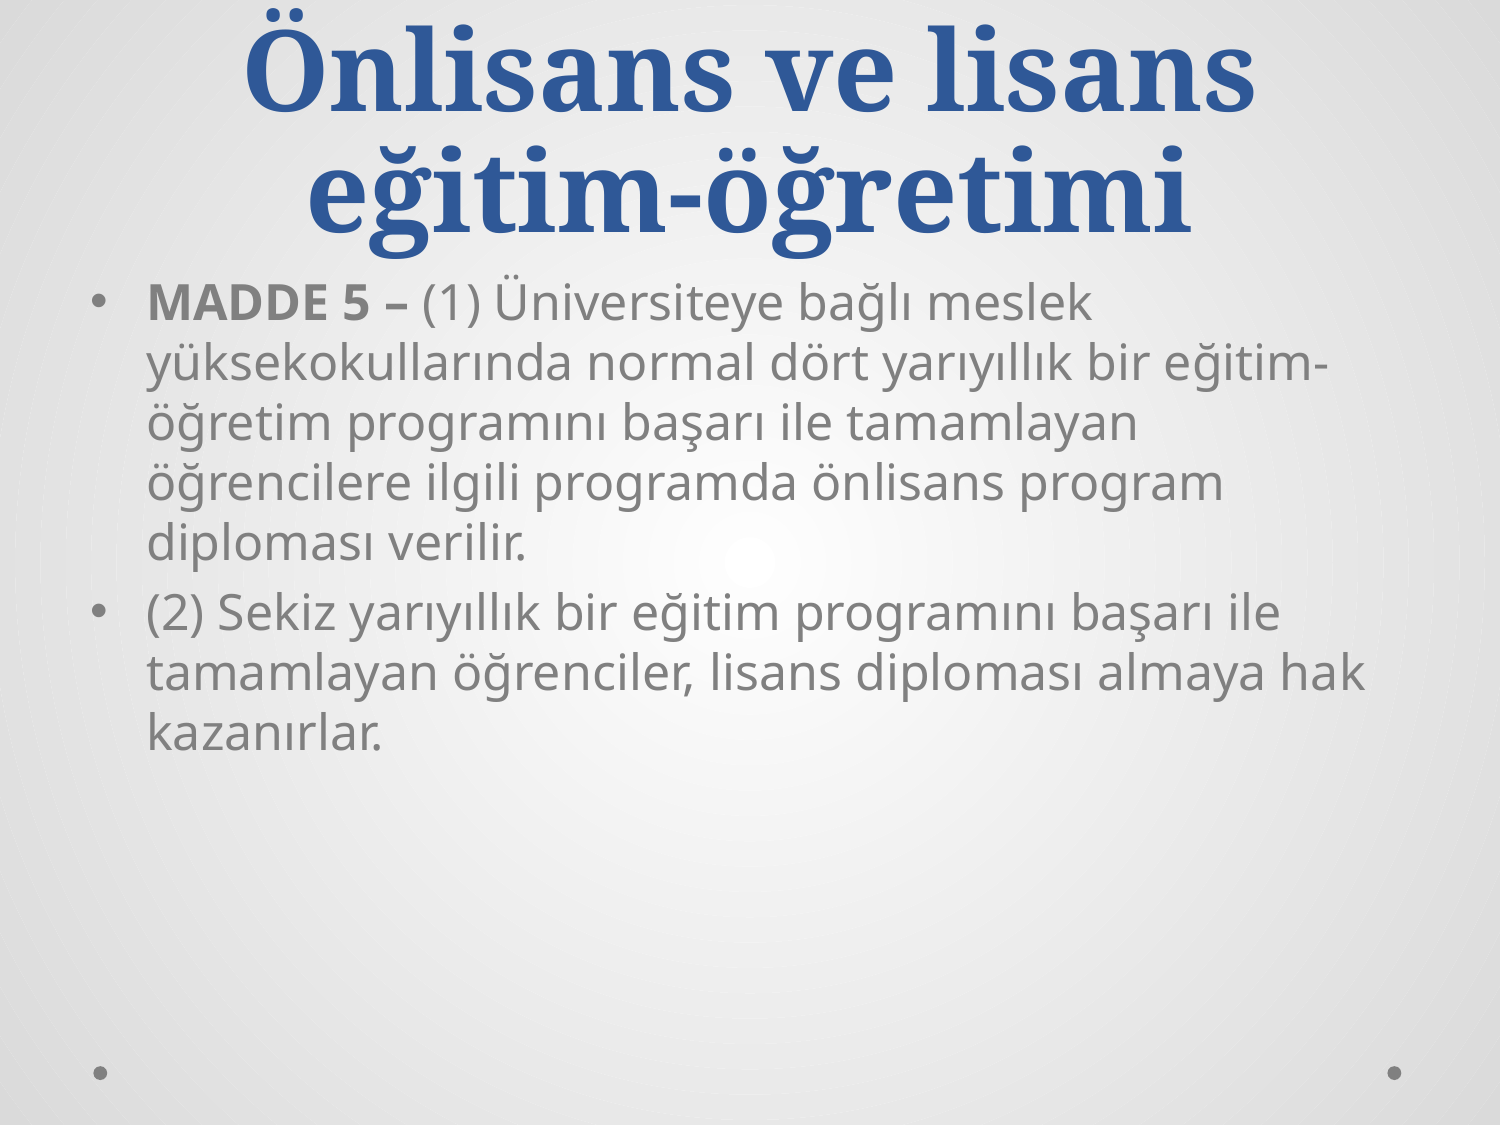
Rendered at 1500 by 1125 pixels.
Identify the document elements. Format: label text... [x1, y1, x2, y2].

list MADDE 5 – (1) Üniversiteye bağlı meslek yüksekokullarında normal dört yarıyıllık bir eğitim-öğretim programını başarı ile tamamlayan öğrencilere ilgili programda önlisans program diploması verilir. (2) Sekiz yarıyıllık bir eğitim programını başarı ile tamamlayan öğrenciler, lisans diploması almaya hak kazanırlar. [75, 262, 1425, 1005]
title Önlisans ve lisans eğitim-öğretimi [75, 0, 1425, 262]
